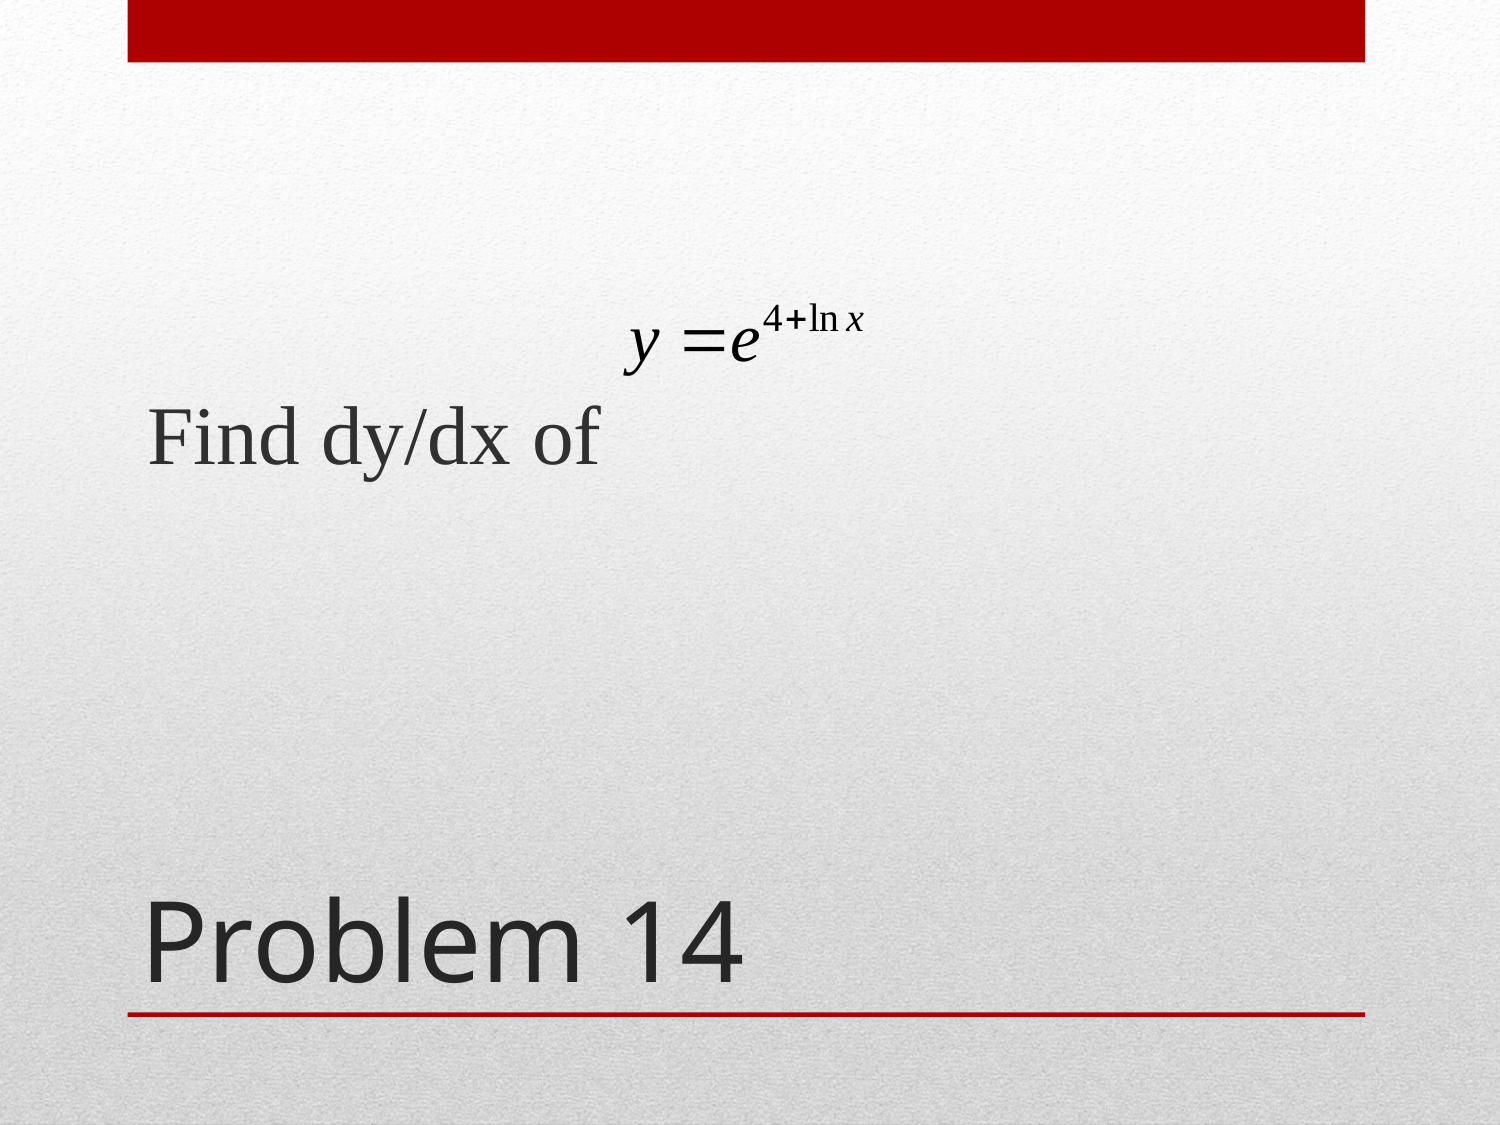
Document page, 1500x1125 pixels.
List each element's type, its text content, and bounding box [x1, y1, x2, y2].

list Find dy/dx of [125, 112, 1363, 750]
title Problem 14 [125, 750, 1238, 1013]
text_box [611, 286, 877, 392]
